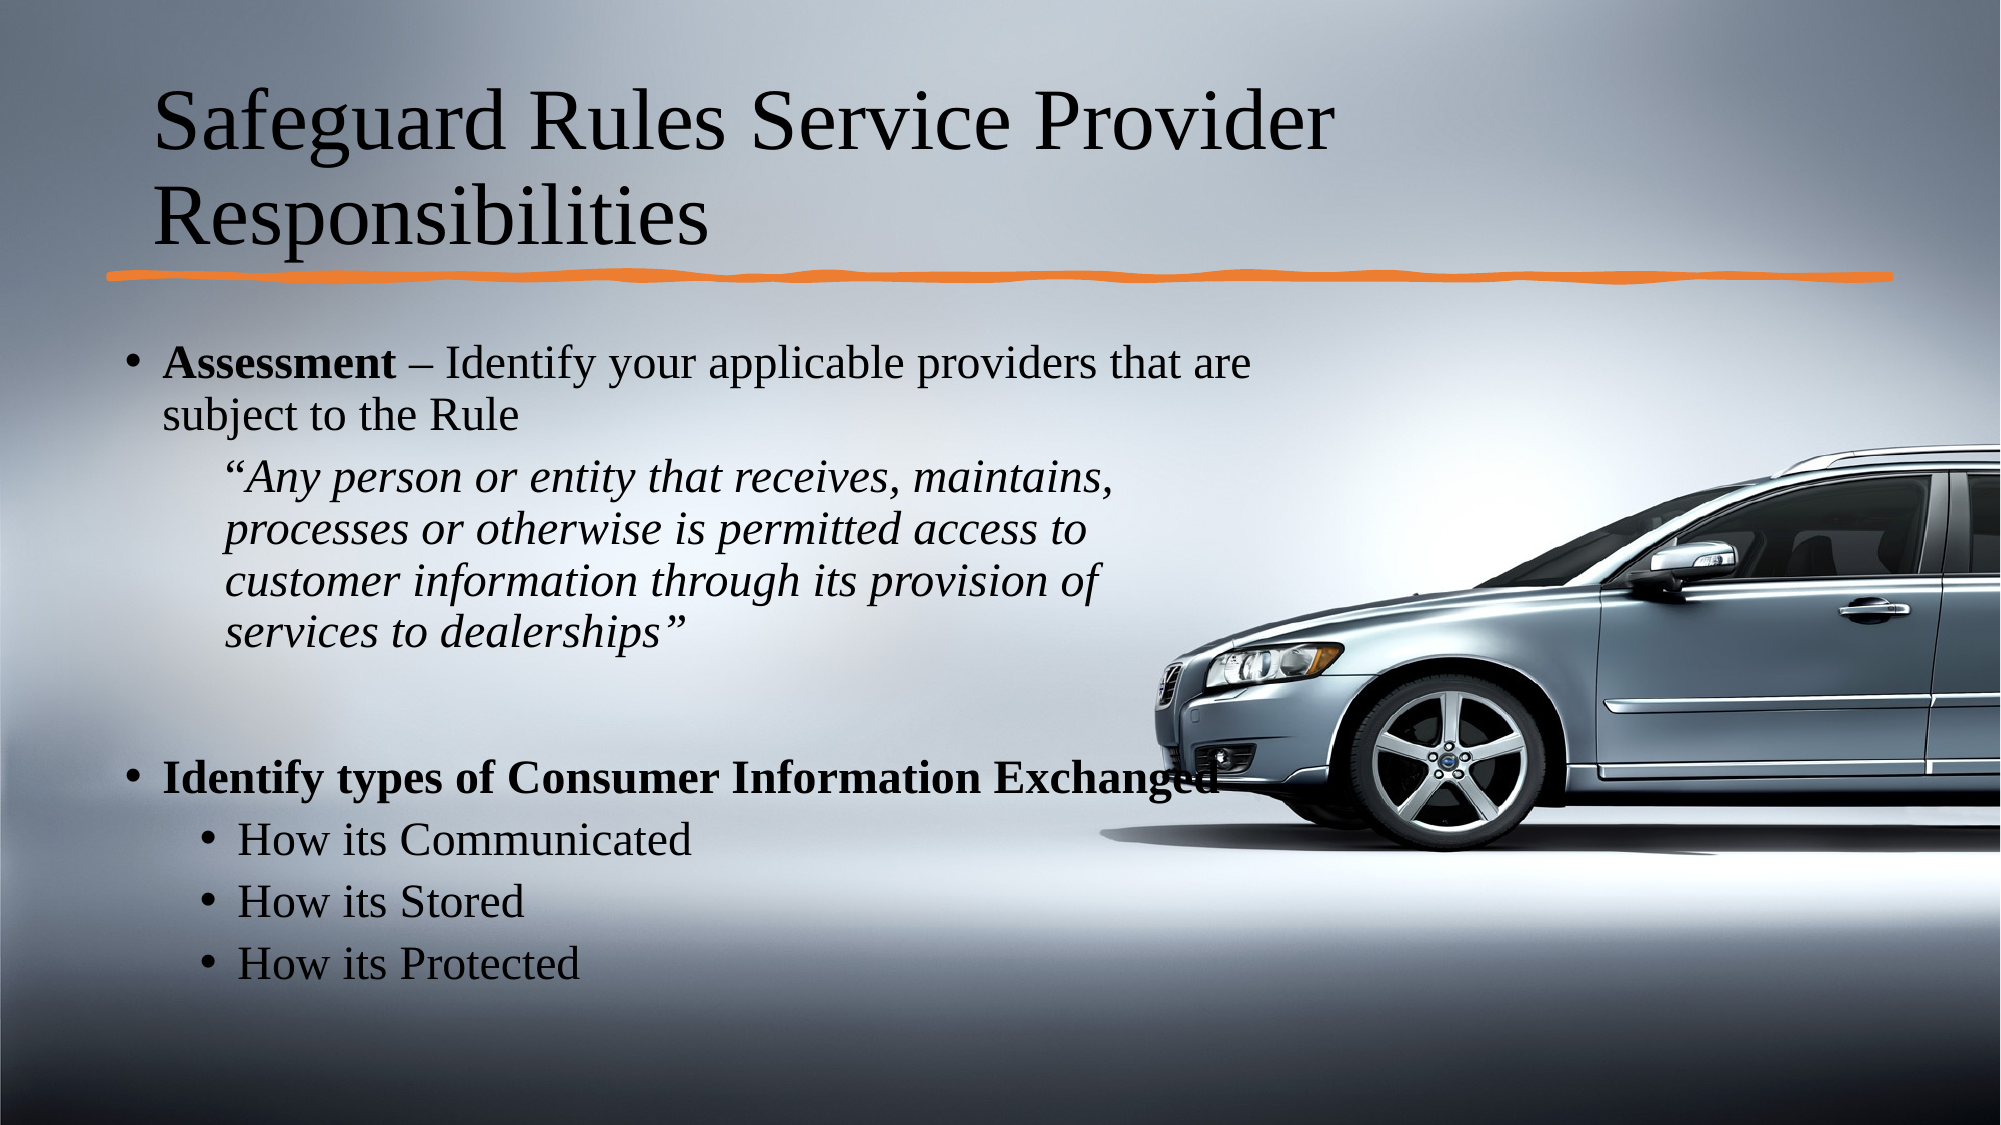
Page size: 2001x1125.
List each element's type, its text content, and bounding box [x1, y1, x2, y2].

text_box [0, 0, 2000, 1125]
title Safeguard Rules Service Provider Responsibilities [137, 59, 1863, 275]
list Assessment – Identify your applicable providers that are subject to the Rule “Any person or entity that receives, maintains, processes or otherwise is permitted access to customer information through its provision of services to dealerships” Identify types of Consumer Information Exchanged How its Communicated How its Stored How its Protected [109, 251, 1276, 1094]
text_box [1276, 271, 1892, 283]
